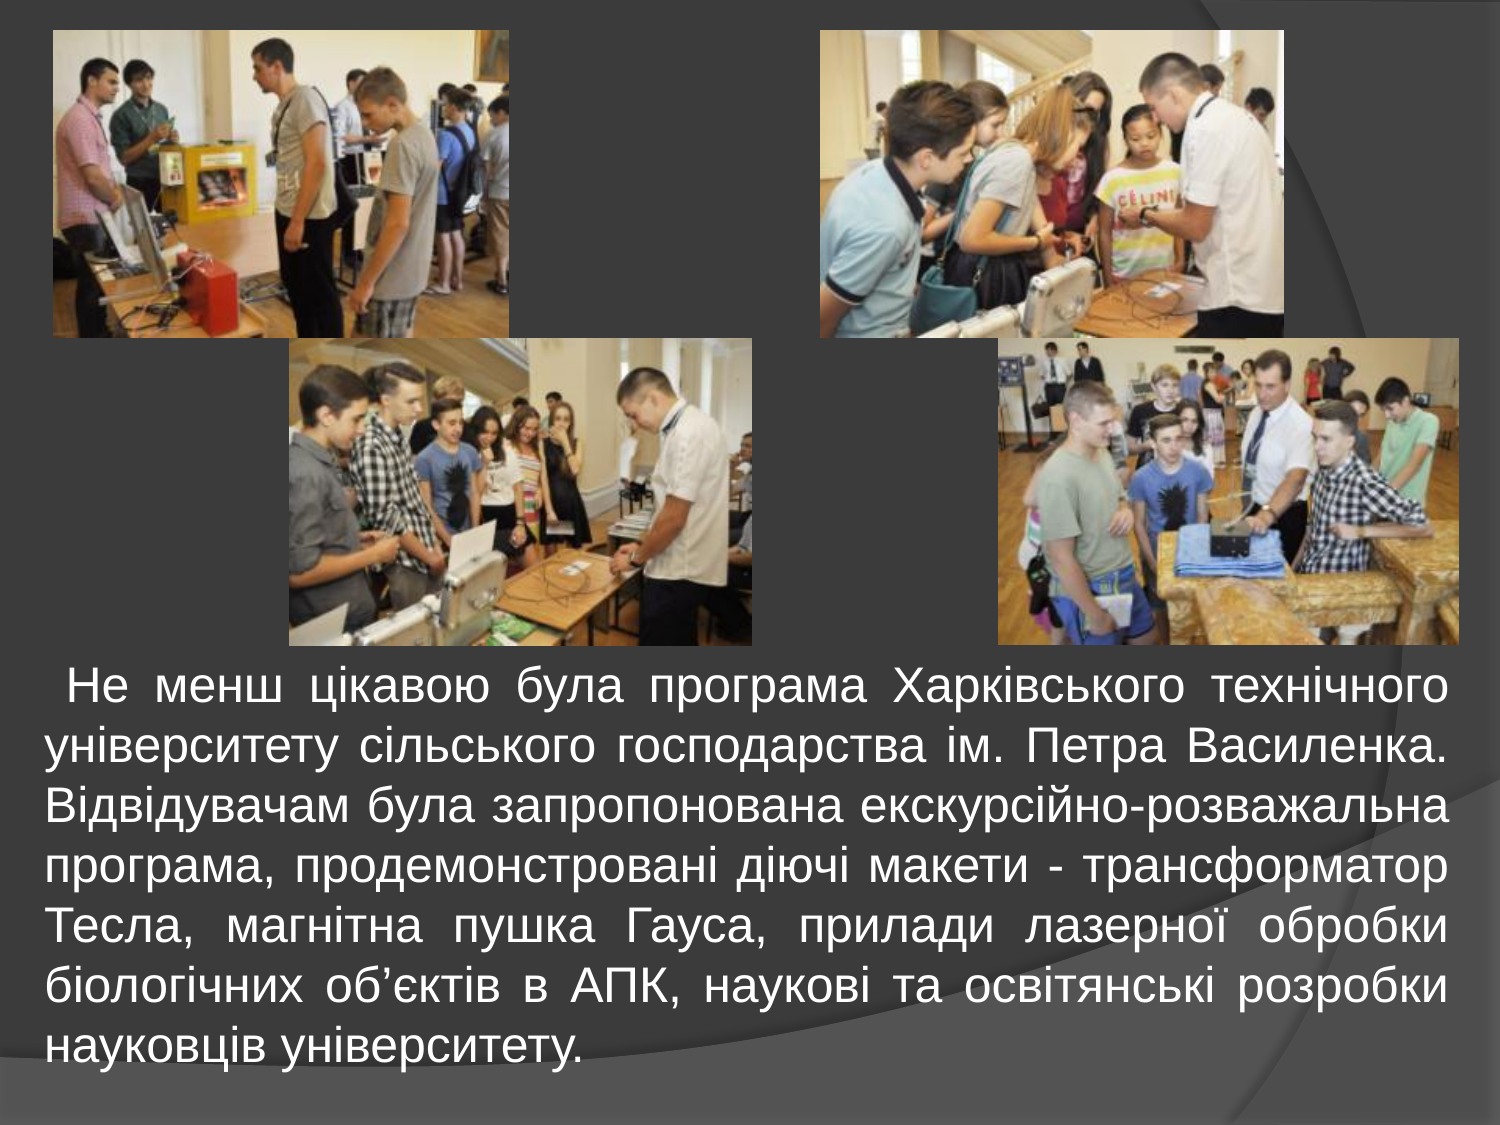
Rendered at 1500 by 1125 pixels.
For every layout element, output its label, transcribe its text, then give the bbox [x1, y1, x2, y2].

picture [997, 337, 1459, 645]
text_box Не менш цікавою була програма Харківського технічного університету сільського господарства ім. Петра Василенка. Відвідувачам була запропонована екскурсійно-розважальна програма, продемонстровані діючі макети - трансформатор Тесла, магнітна пушка Гауса, прилади лазерної обробки біологічних об’єктів в АПК, наукові та освітянські розробки науковців університету. [29, 645, 1465, 1080]
picture [820, 30, 1284, 339]
picture [52, 30, 510, 339]
picture [288, 337, 752, 646]
